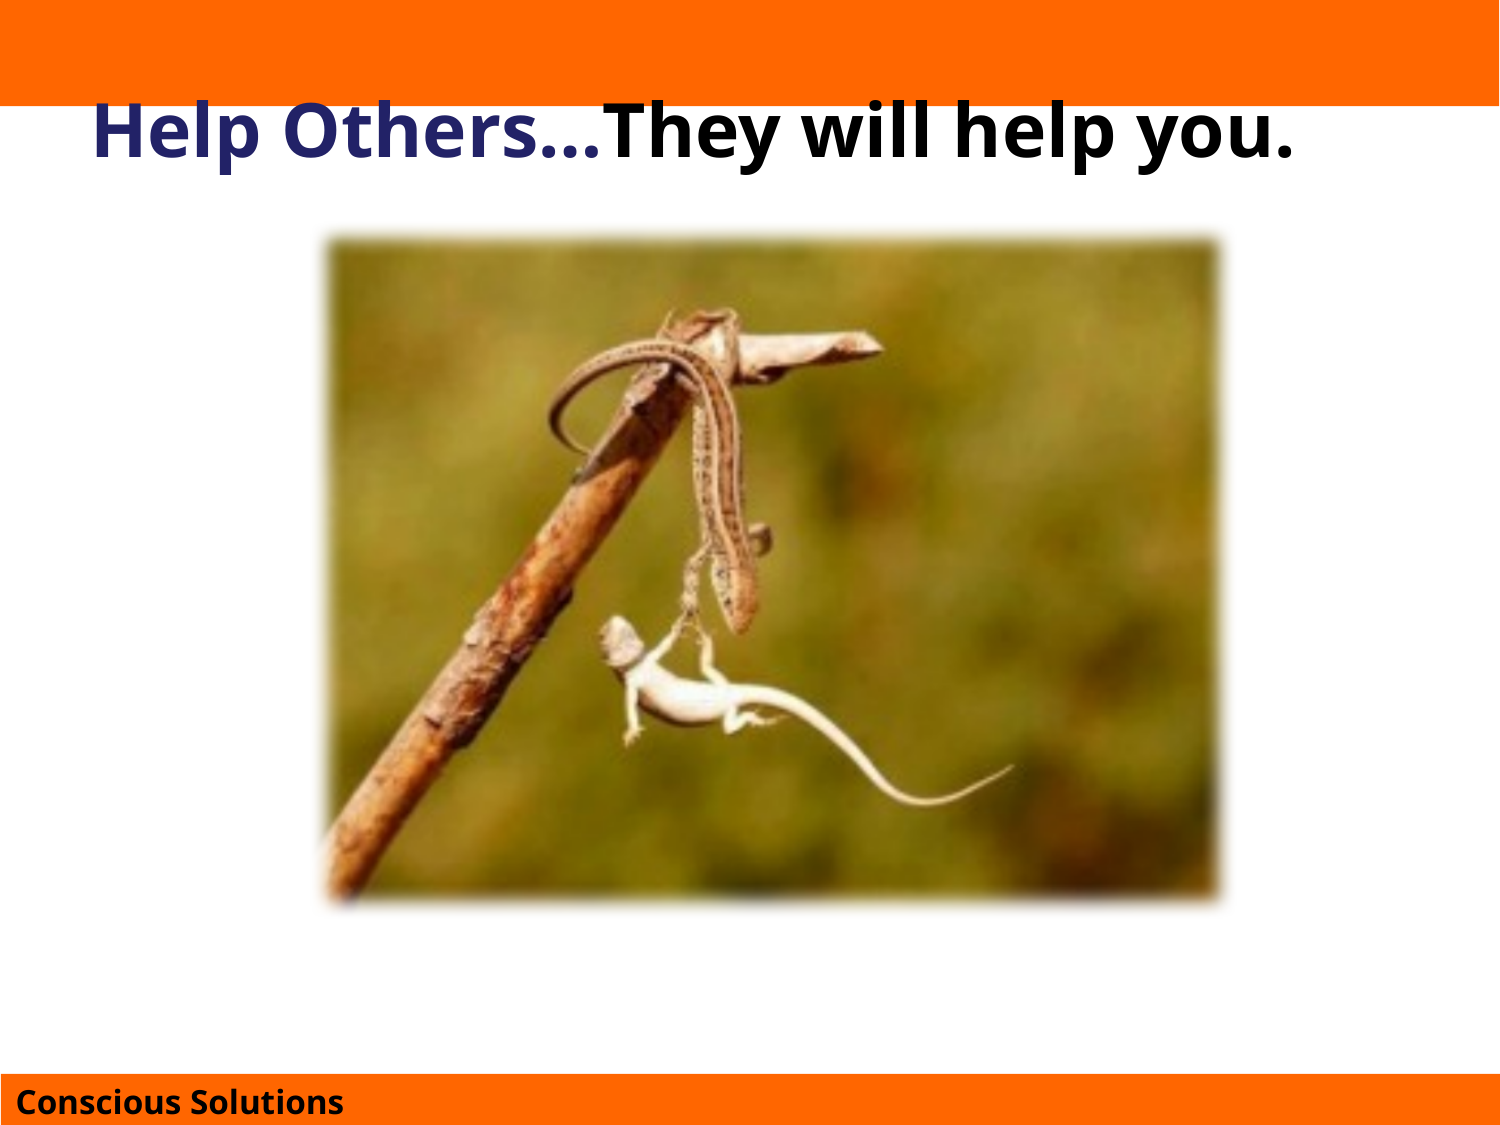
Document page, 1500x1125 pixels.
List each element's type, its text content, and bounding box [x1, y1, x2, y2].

picture [310, 221, 1237, 920]
title Help Others…They will help you. [75, 33, 1425, 222]
